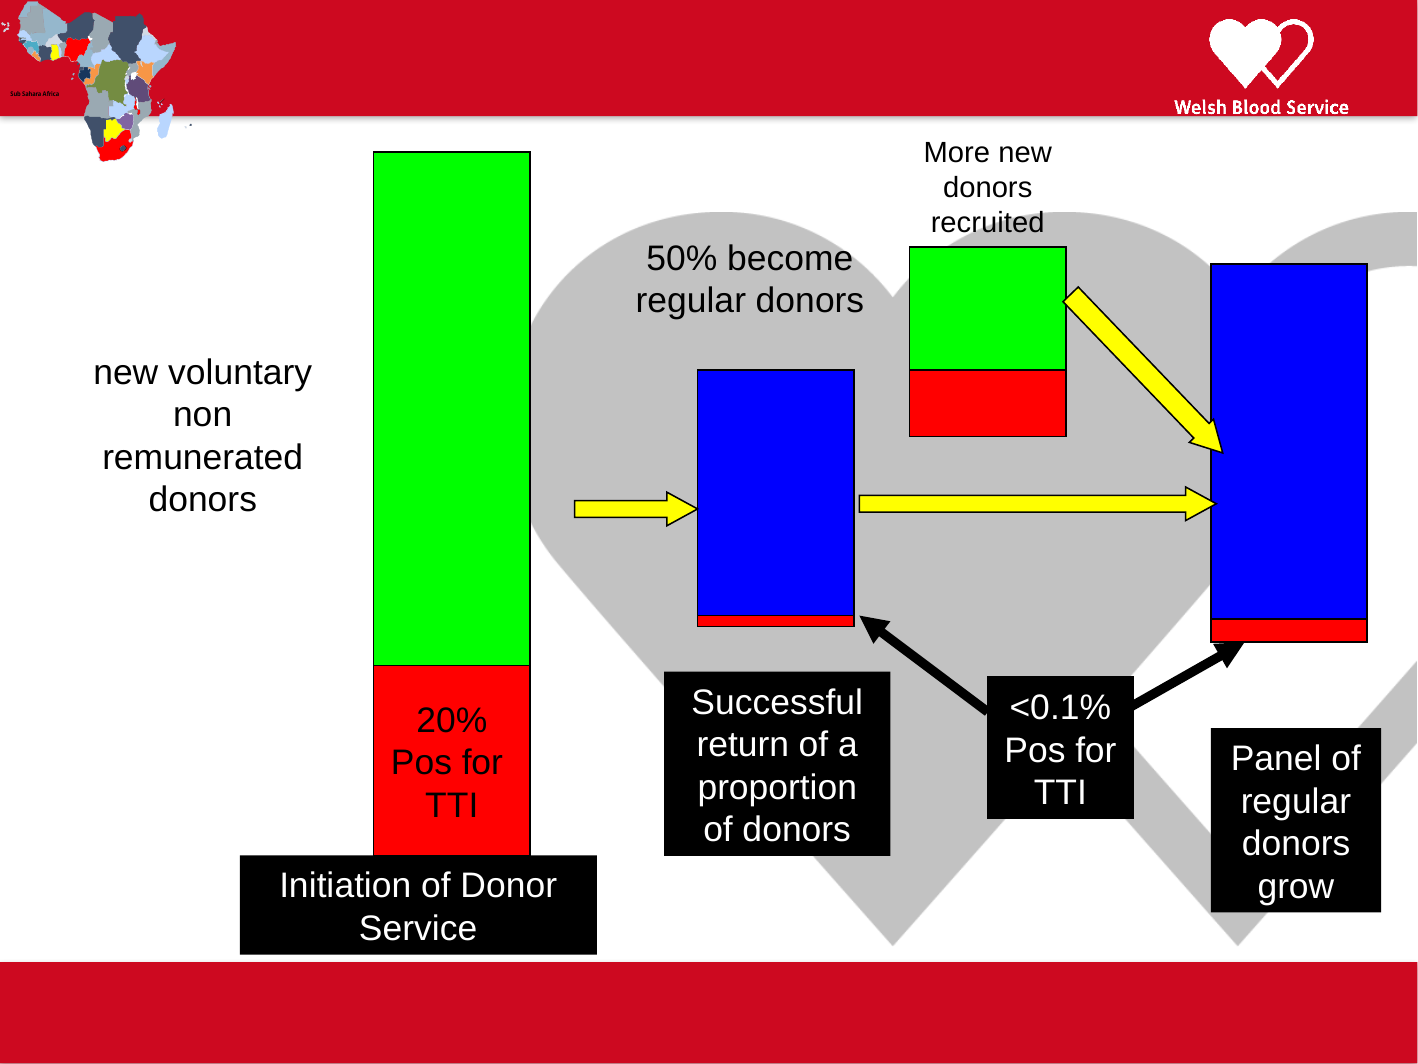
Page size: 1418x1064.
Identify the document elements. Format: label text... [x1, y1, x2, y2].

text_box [1210, 263, 1368, 643]
text_box [574, 492, 698, 526]
text_box [697, 369, 854, 615]
text_box Successful return of a proportion of donors [664, 671, 891, 856]
text_box 20% Pos for TTI [373, 665, 530, 855]
text_box new voluntary non remunerated donors [61, 341, 345, 527]
text_box [859, 615, 988, 713]
text_box <0.1% Pos for TTI [987, 677, 1134, 819]
text_box Initiation of Donor Service [239, 855, 597, 955]
text_box [697, 615, 854, 627]
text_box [909, 246, 1067, 262]
text_box [373, 152, 530, 665]
text_box Panel of regular donors grow [1210, 728, 1382, 913]
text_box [859, 263, 1217, 521]
text_box More new donors recruited [896, 125, 1080, 246]
text_box 50% become regular donors [590, 227, 908, 327]
